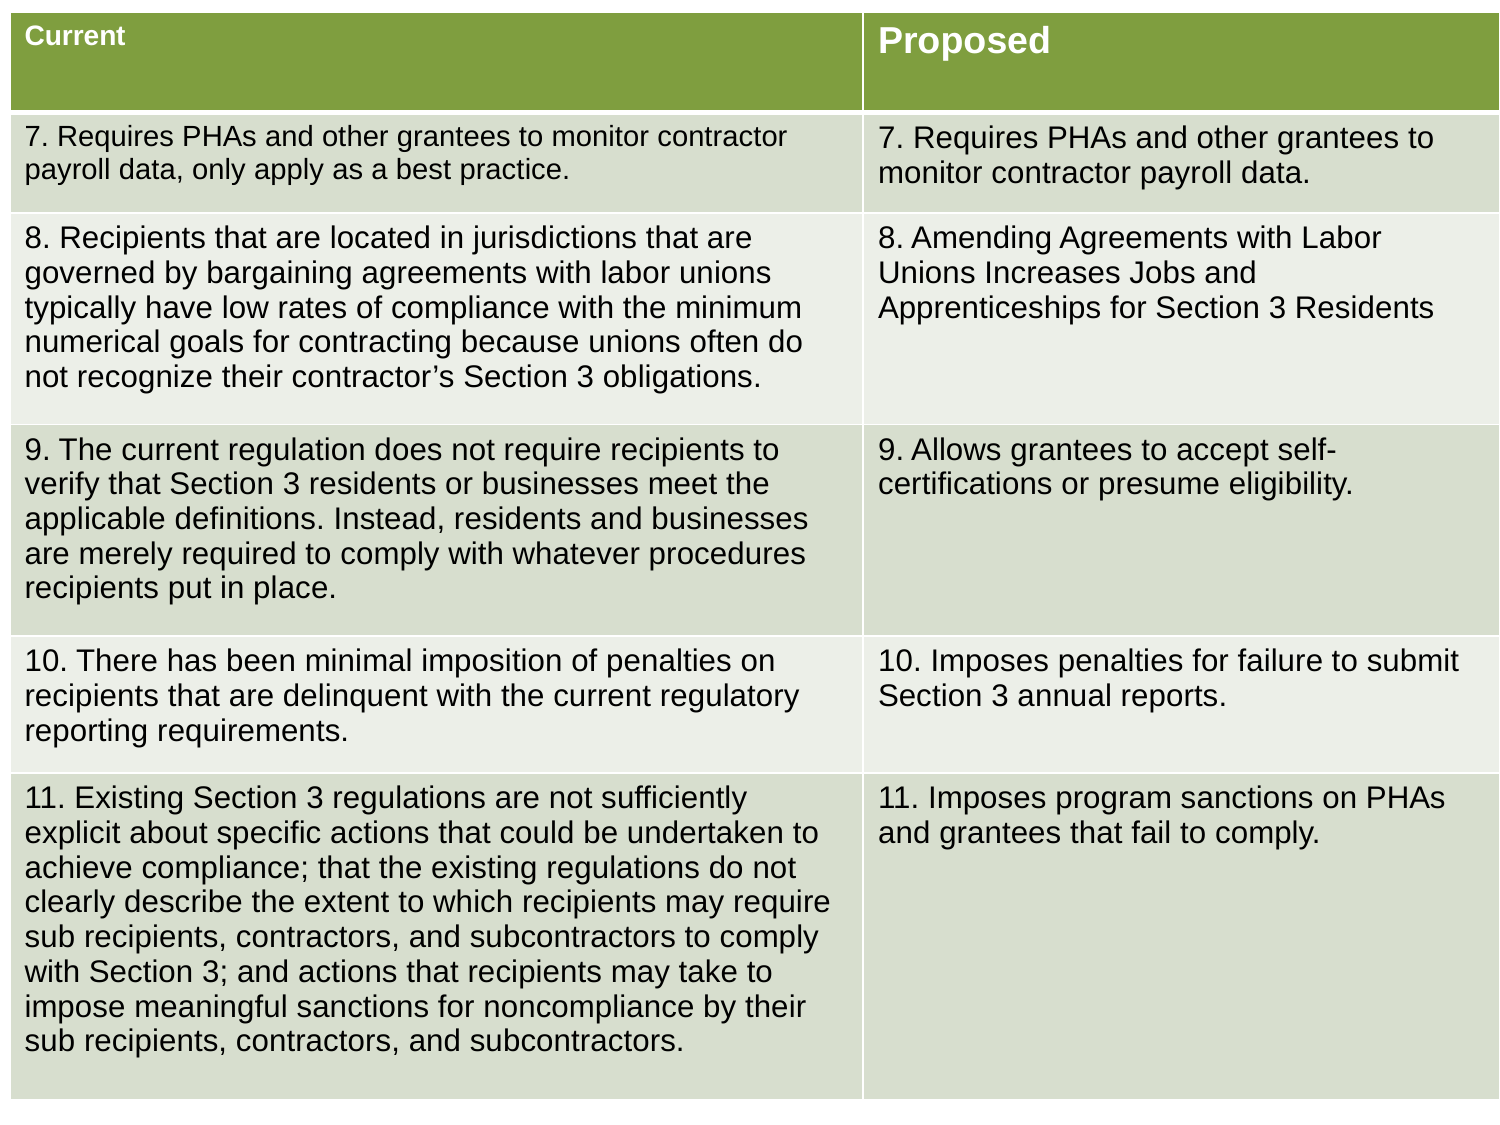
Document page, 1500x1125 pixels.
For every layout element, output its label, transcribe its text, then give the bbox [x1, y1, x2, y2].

table_cell 11. Existing Section 3 regulations are not sufficiently explicit about specific actions that could be undertaken to achieve compliance; that the existing regulations do not clearly describe the extent to which recipients may require sub recipients, contractors, and subcontractors to comply with Section 3; and actions that recipients may take to impose meaningful sanctions for noncompliance by their sub recipients, contractors, and subcontractors. [11, 774, 862, 1099]
table_cell 7. Requires PHAs and other grantees to monitor contractor payroll data. [864, 115, 1499, 212]
table_cell 9. Allows grantees to accept self-certifications or presume eligibility. [864, 425, 1499, 635]
table_cell 8. Amending Agreements with Labor Unions Increases Jobs and Apprenticeships for Section 3 Residents [864, 214, 1499, 424]
table_header Proposed [864, 13, 1499, 110]
table_header Current [11, 13, 862, 110]
table_cell 8. Recipients that are located in jurisdictions that are governed by bargaining agreements with labor unions typically have low rates of compliance with the minimum numerical goals for contracting because unions often do not recognize their contractor’s Section 3 obligations. [11, 214, 862, 424]
table_cell 9. The current regulation does not require recipients to verify that Section 3 residents or businesses meet the applicable definitions. Instead, residents and businesses are merely required to comply with whatever procedures recipients put in place. [11, 425, 862, 635]
table_cell 7. Requires PHAs and other grantees to monitor contractor payroll data, only apply as a best practice. [11, 115, 862, 212]
table_cell 11. Imposes program sanctions on PHAs and grantees that fail to comply. [864, 774, 1499, 1099]
table_cell 10. Imposes penalties for failure to submit Section 3 annual reports. [864, 637, 1499, 772]
table_cell 10. There has been minimal imposition of penalties on recipients that are delinquent with the current regulatory reporting requirements. [11, 637, 862, 772]
